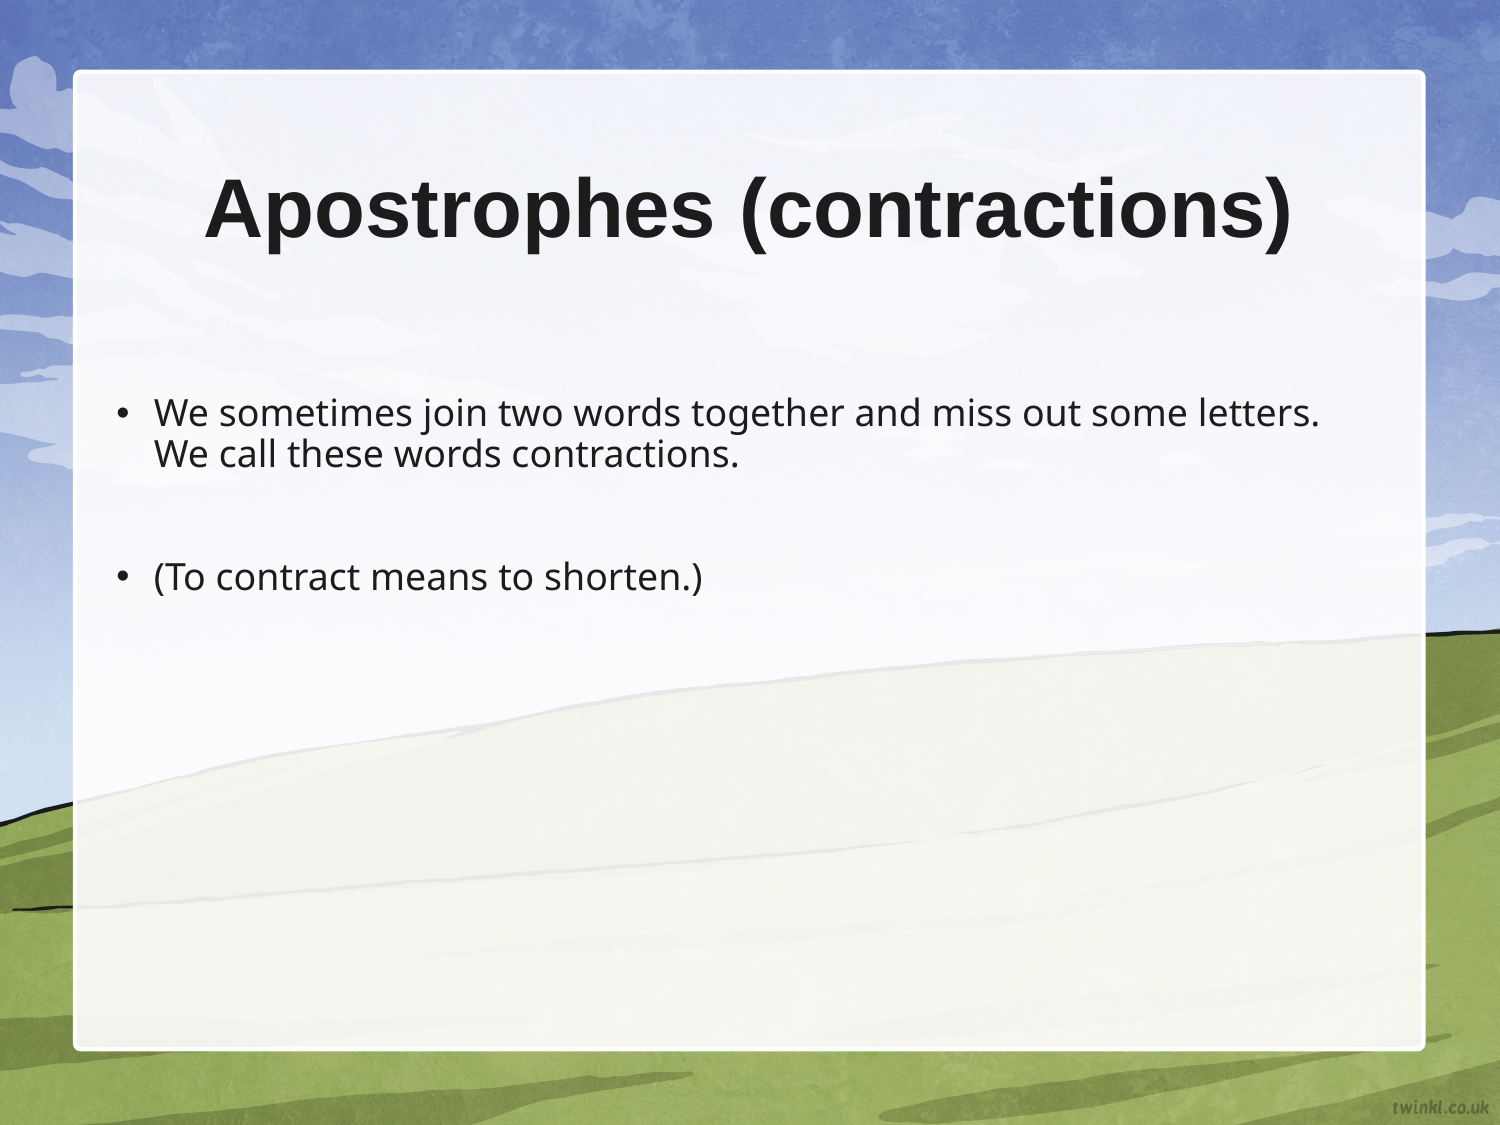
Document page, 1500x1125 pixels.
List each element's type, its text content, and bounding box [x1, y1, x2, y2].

list We sometimes join two words together and miss out some letters. We call these words contractions. (To contract means to shorten.) [75, 353, 1424, 1050]
picture [0, 0, 1500, 1125]
title Apostrophes (contractions) [75, 79, 1424, 342]
